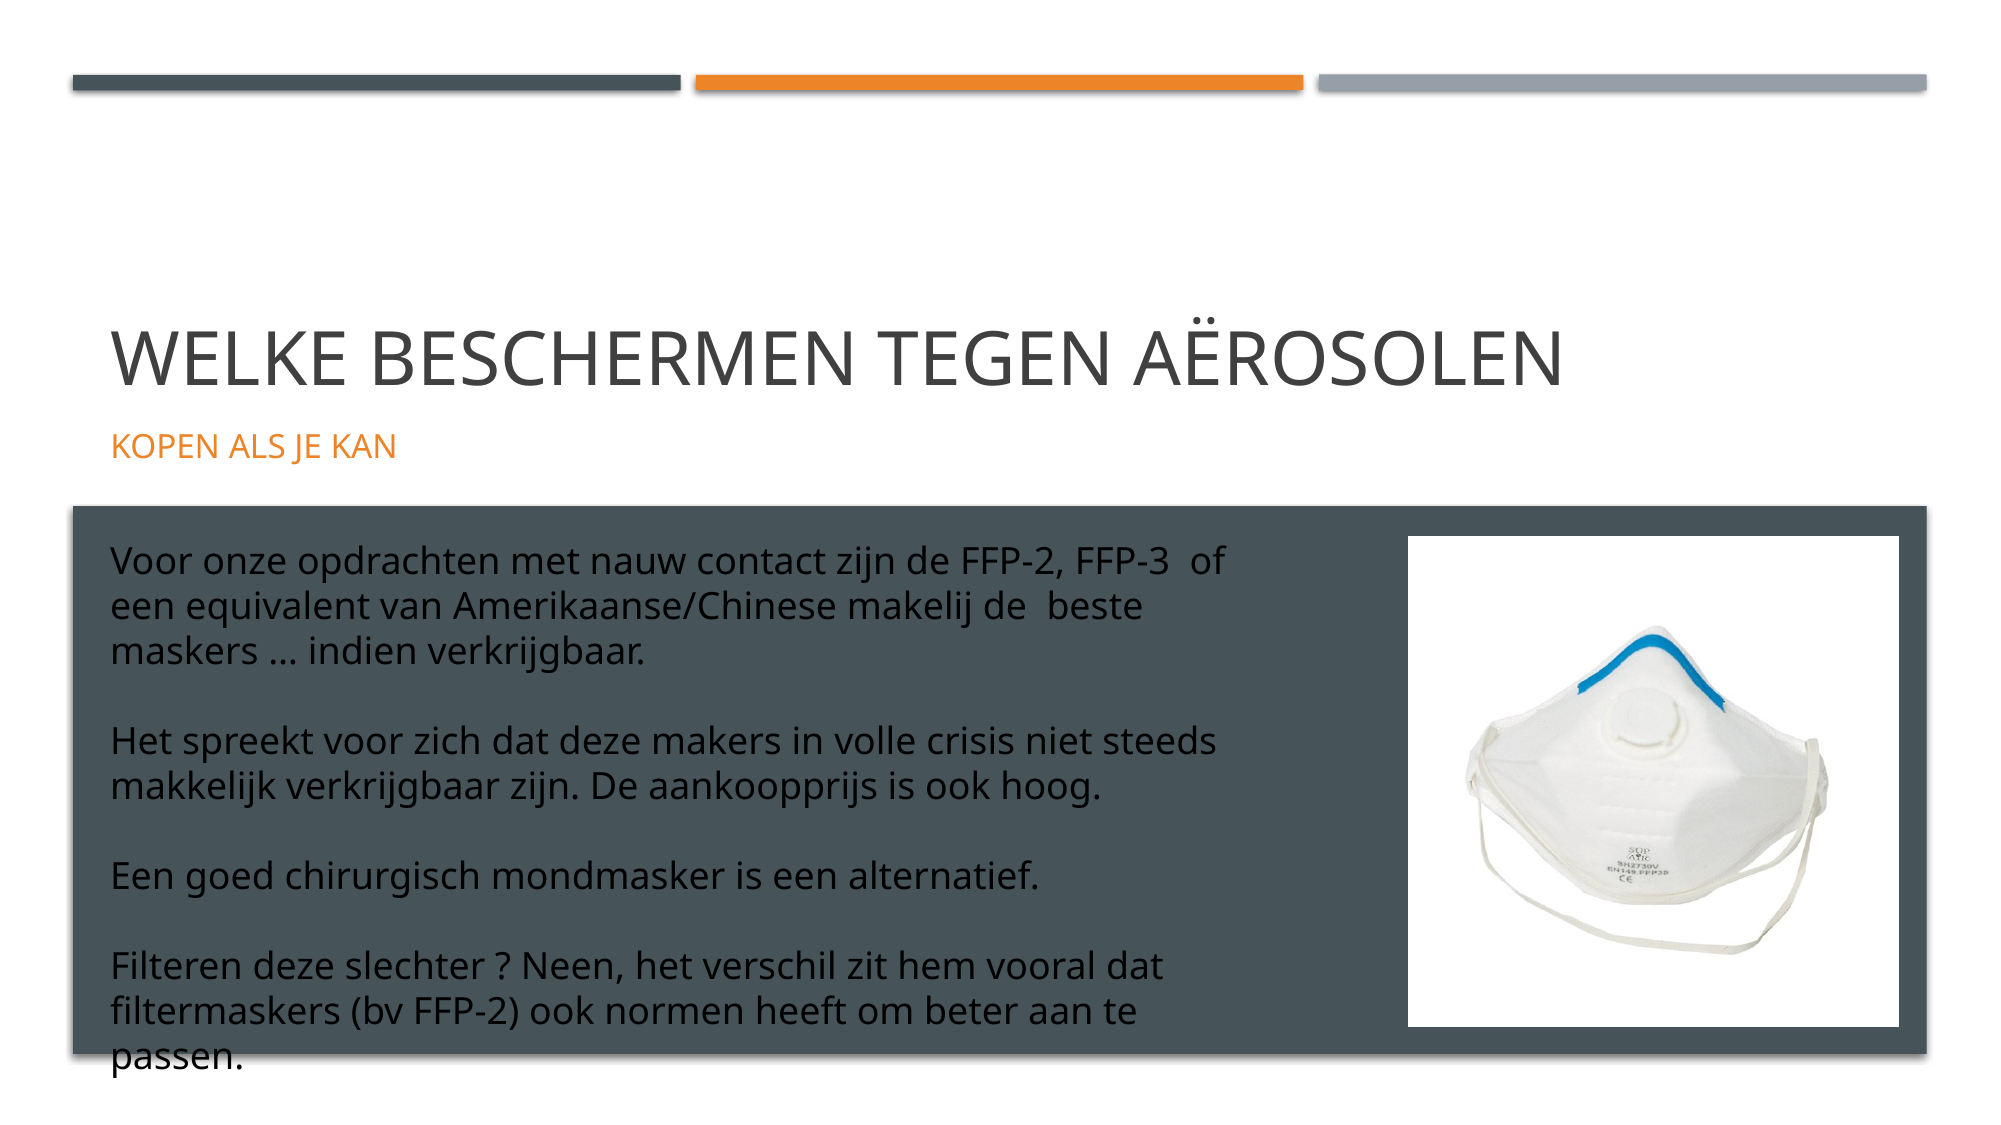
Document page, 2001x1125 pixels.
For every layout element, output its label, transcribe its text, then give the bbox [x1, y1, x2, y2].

text_box Voor onze opdrachten met nauw contact zijn de FFP-2, FFP-3 of een equivalent van Amerikaanse/Chinese makelij de beste maskers … indien verkrijgbaar. Het spreekt voor zich dat deze makers in volle crisis niet steeds makkelijk verkrijgbaar zijn. De aankoopprijs is ook hoog. Een goed chirurgisch mondmasker is een alternatief. Filteren deze slechter ? Neen, het verschil zit hem vooral dat filtermaskers (bv FFP-2) ook normen heeft om beter aan te passen. [95, 529, 1295, 1085]
title Welke beschermen tegen aërosolen [95, 167, 1899, 409]
subtitle Kopen als je kan [95, 409, 1899, 507]
picture [1407, 535, 1900, 1028]
